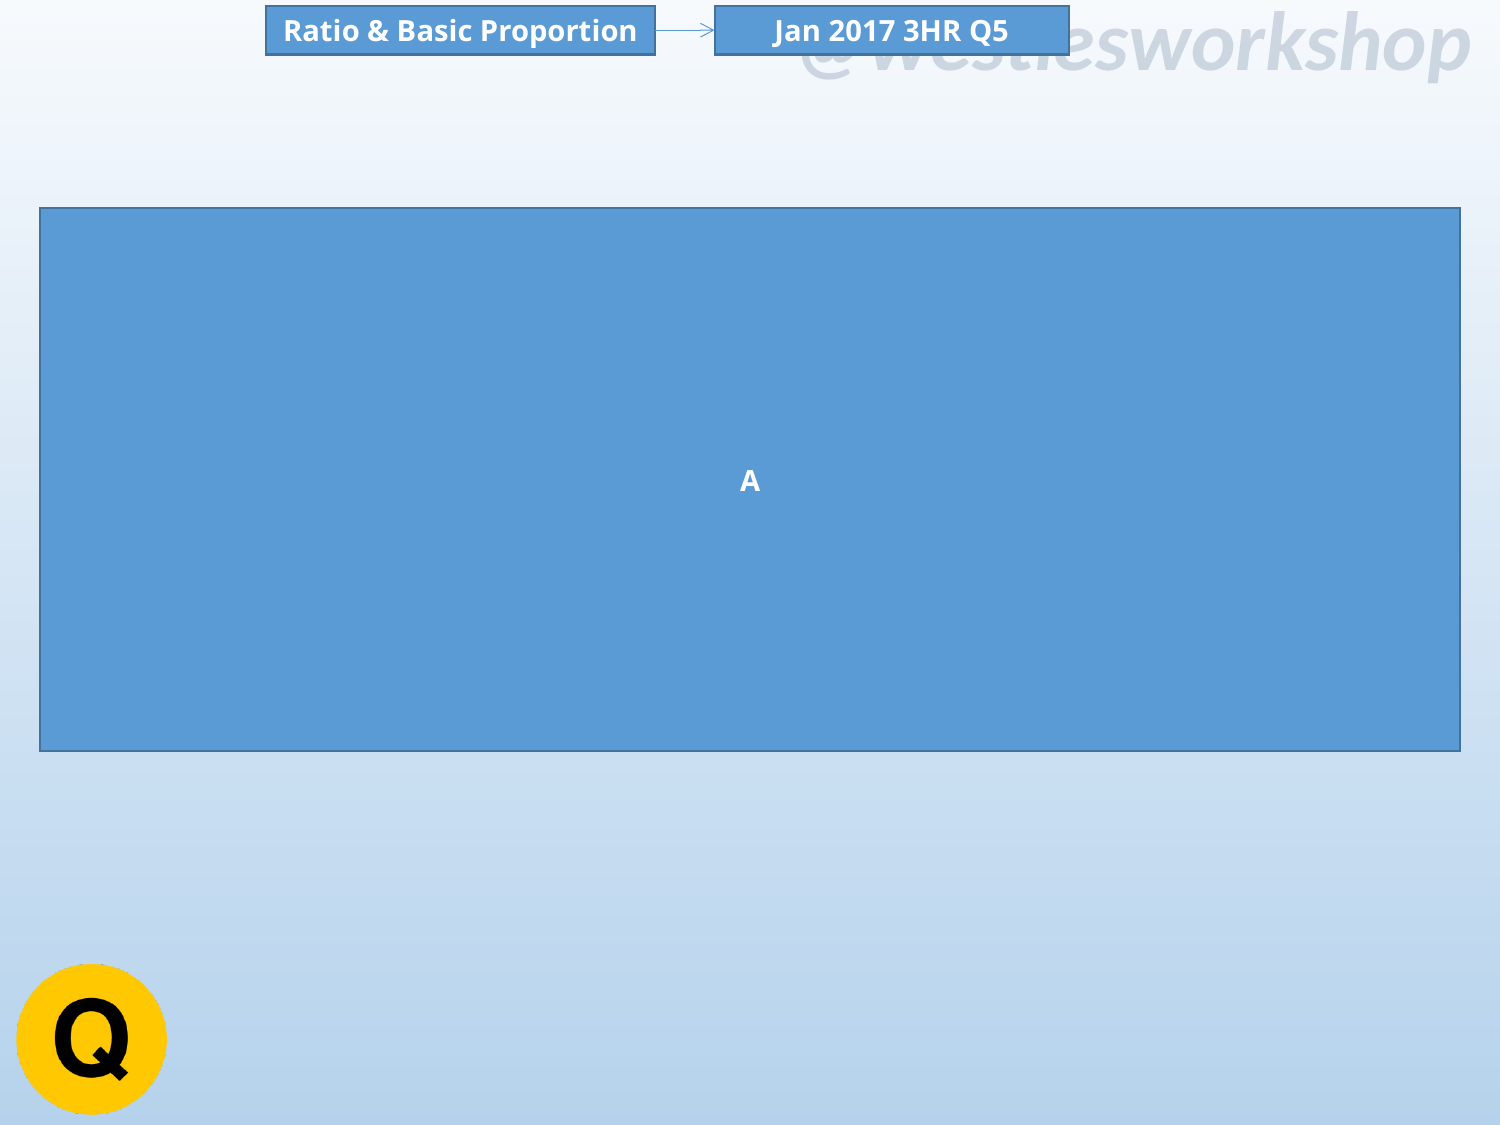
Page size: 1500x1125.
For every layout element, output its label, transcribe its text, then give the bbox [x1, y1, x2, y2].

picture [39, 208, 1461, 752]
text_box Ratio & Basic Proportion [265, 5, 656, 56]
picture [0, 940, 191, 1125]
text_box Jan 2017 3HR Q5 [714, 5, 1070, 56]
